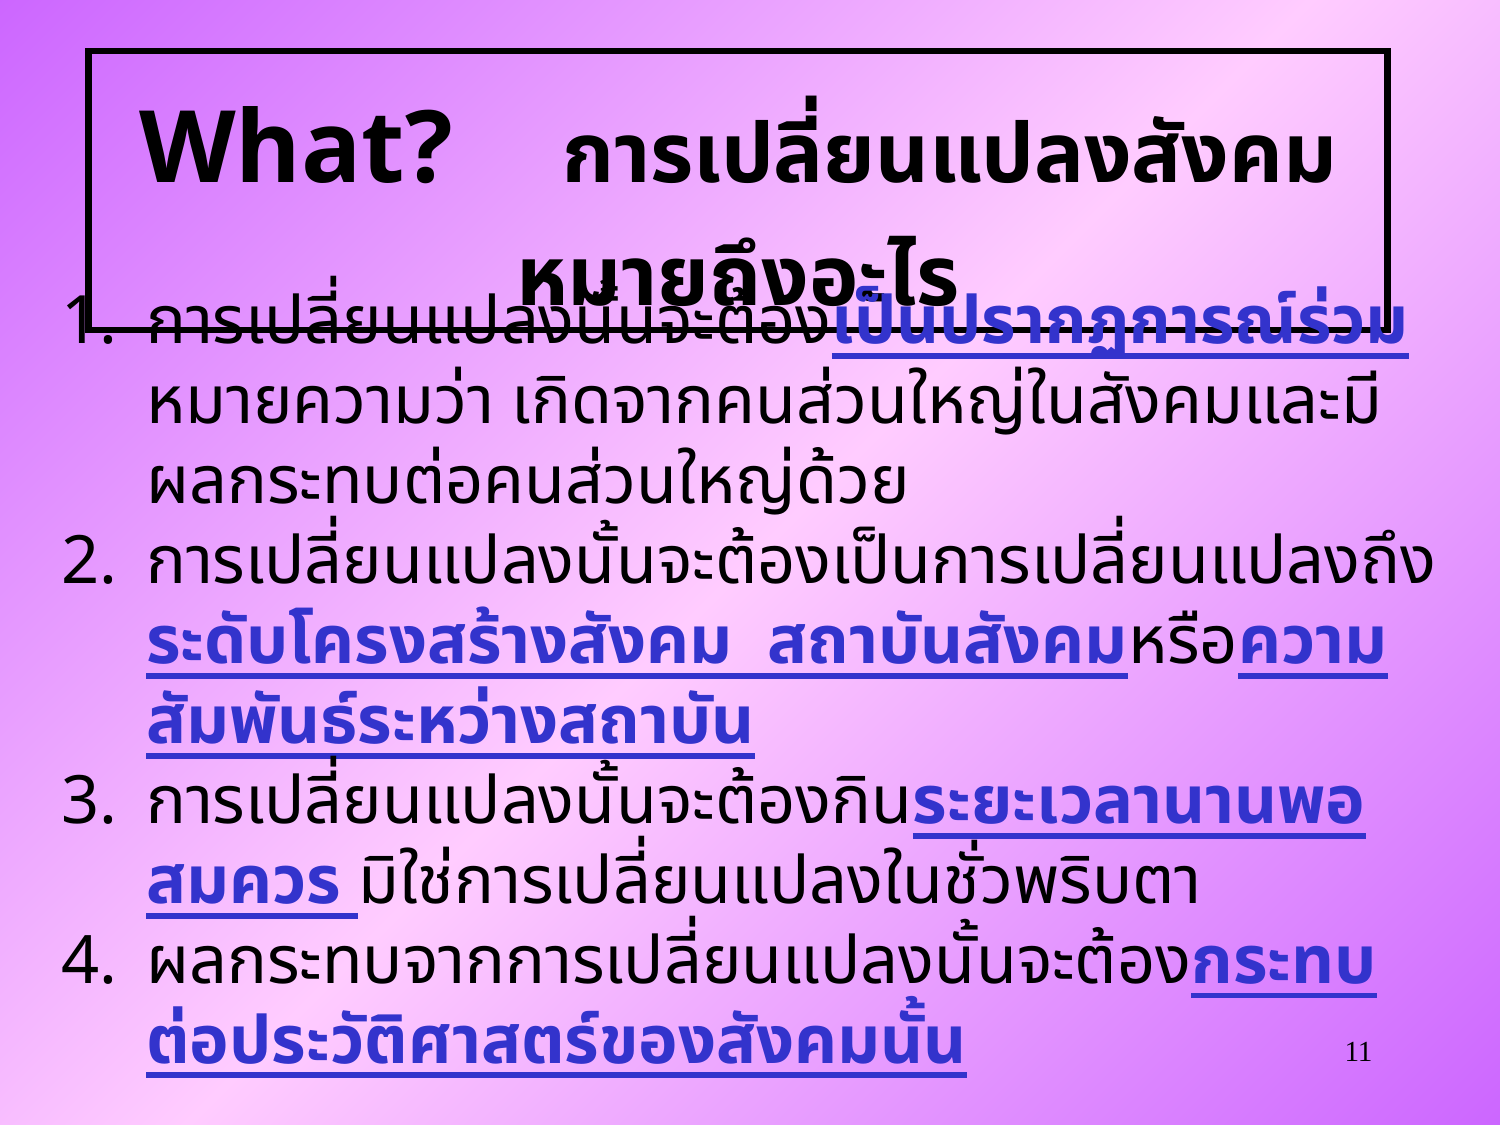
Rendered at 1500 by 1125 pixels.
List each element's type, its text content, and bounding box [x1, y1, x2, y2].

text_box What? การเปลี่ยนแปลงสังคมหมายถึงอะไร [88, 51, 1388, 269]
slide_number 11 [1074, 1024, 1388, 1101]
text_box การเปลี่ยนแปลงนั้นจะต้องเป็นปรากฏการณ์ร่วม หมายความว่า เกิดจากคนส่วนใหญ่ในสังคมและมีผลกระทบต่อคนส่วนใหญ่ด้วย การเปลี่ยนแปลงนั้นจะต้องเป็นการเปลี่ยนแปลงถึงระดับโครงสร้างสังคม สถาบันสังคมหรือความสัมพันธ์ระหว่างสถาบัน การเปลี่ยนแปลงนั้นจะต้องกินระยะเวลานานพอสมควร มิใช่การเปลี่ยนแปลงในชั่วพริบตา ผลกระทบจากการเปลี่ยนแปลงนั้นจะต้องกระทบต่อประวัติศาสตร์ของสังคมนั้น [46, 269, 1454, 1084]
